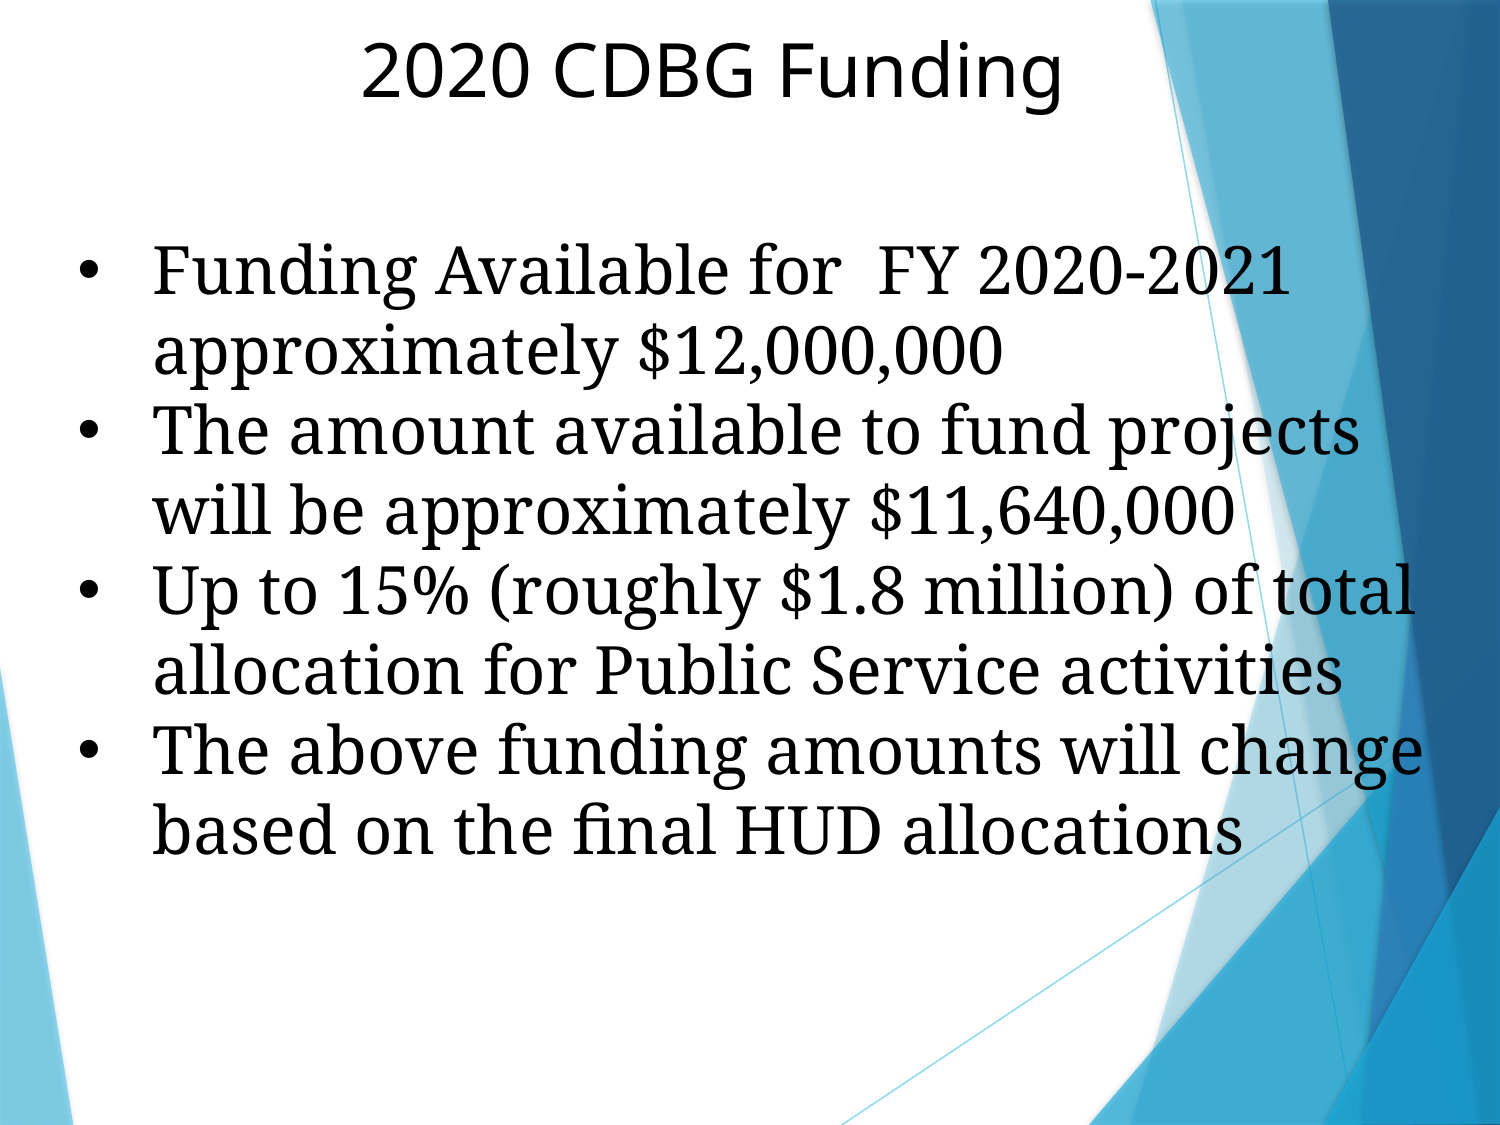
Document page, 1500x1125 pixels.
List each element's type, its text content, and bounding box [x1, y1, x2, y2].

text_box Funding Available for FY 2020-2021 approximately $12,000,000 The amount available to fund projects will be approximately $11,640,000 Up to 15% (roughly $1.8 million) of total allocation for Public Service activities The above funding amounts will change based on the final HUD allocations [62, 220, 1450, 876]
title 2020 CDBG Funding [200, 15, 1247, 220]
